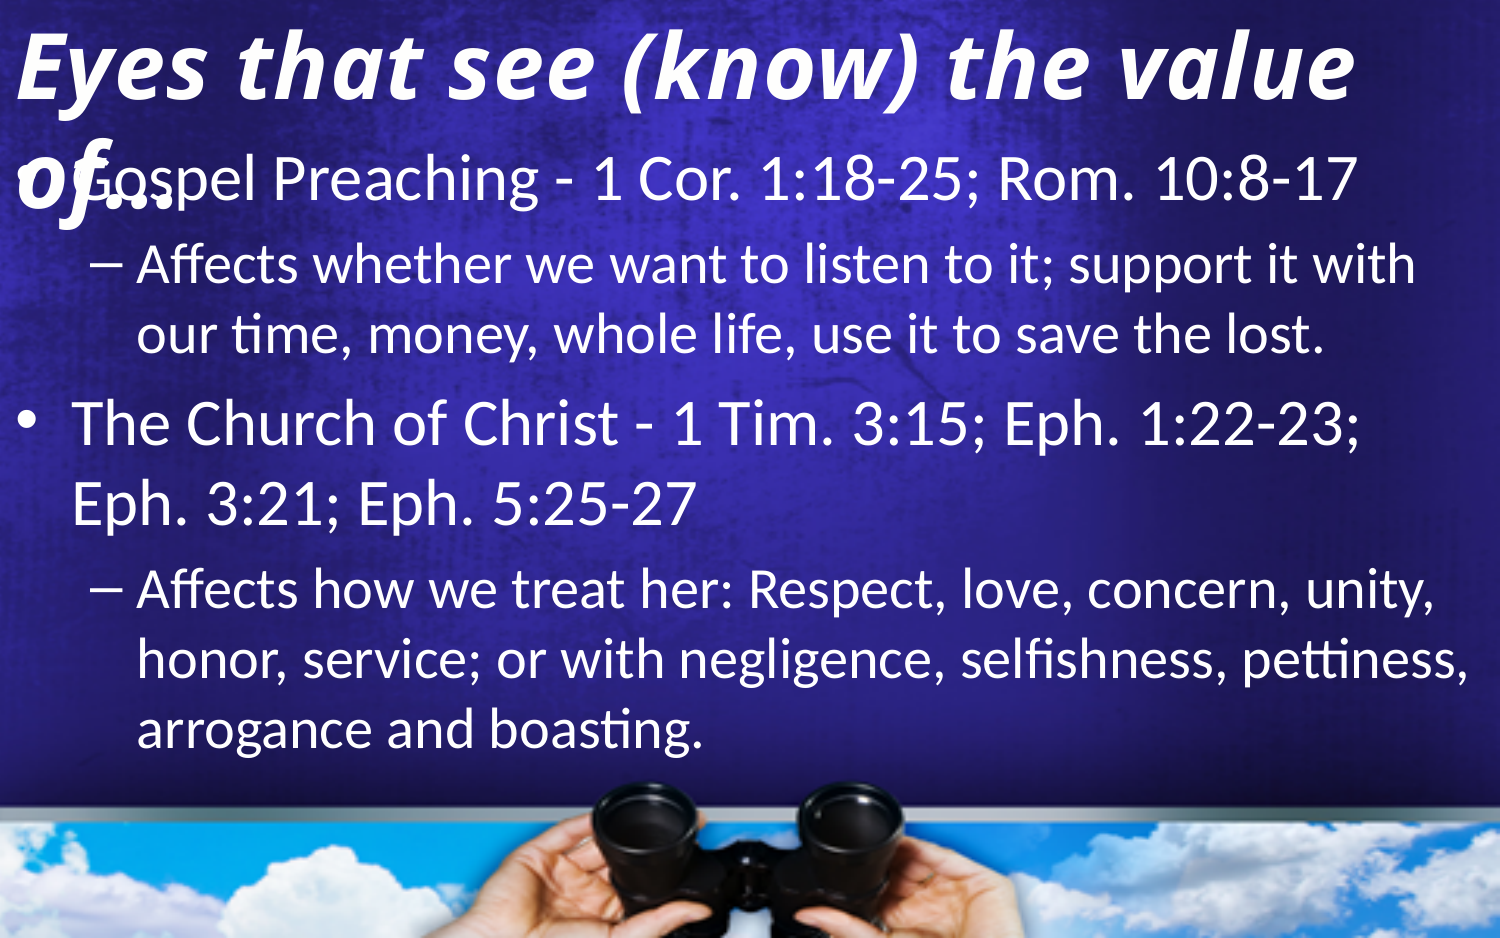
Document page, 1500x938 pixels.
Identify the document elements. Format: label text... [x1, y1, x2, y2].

text_box Eyes that see (know) the value of… [0, 0, 1500, 235]
list Gospel Preaching - 1 Cor. 1:18-25; Rom. 10:8-17 Affects whether we want to listen to it; support it with our time, money, whole life, use it to save the lost. The Church of Christ - 1 Tim. 3:15; Eph. 1:22-23; Eph. 3:21; Eph. 5:25-27 Affects how we treat her: Respect, love, concern, unity, honor, service; or with negligence, selfishness, pettiness, arrogance and boasting. [0, 235, 1500, 819]
picture [0, 819, 1500, 938]
